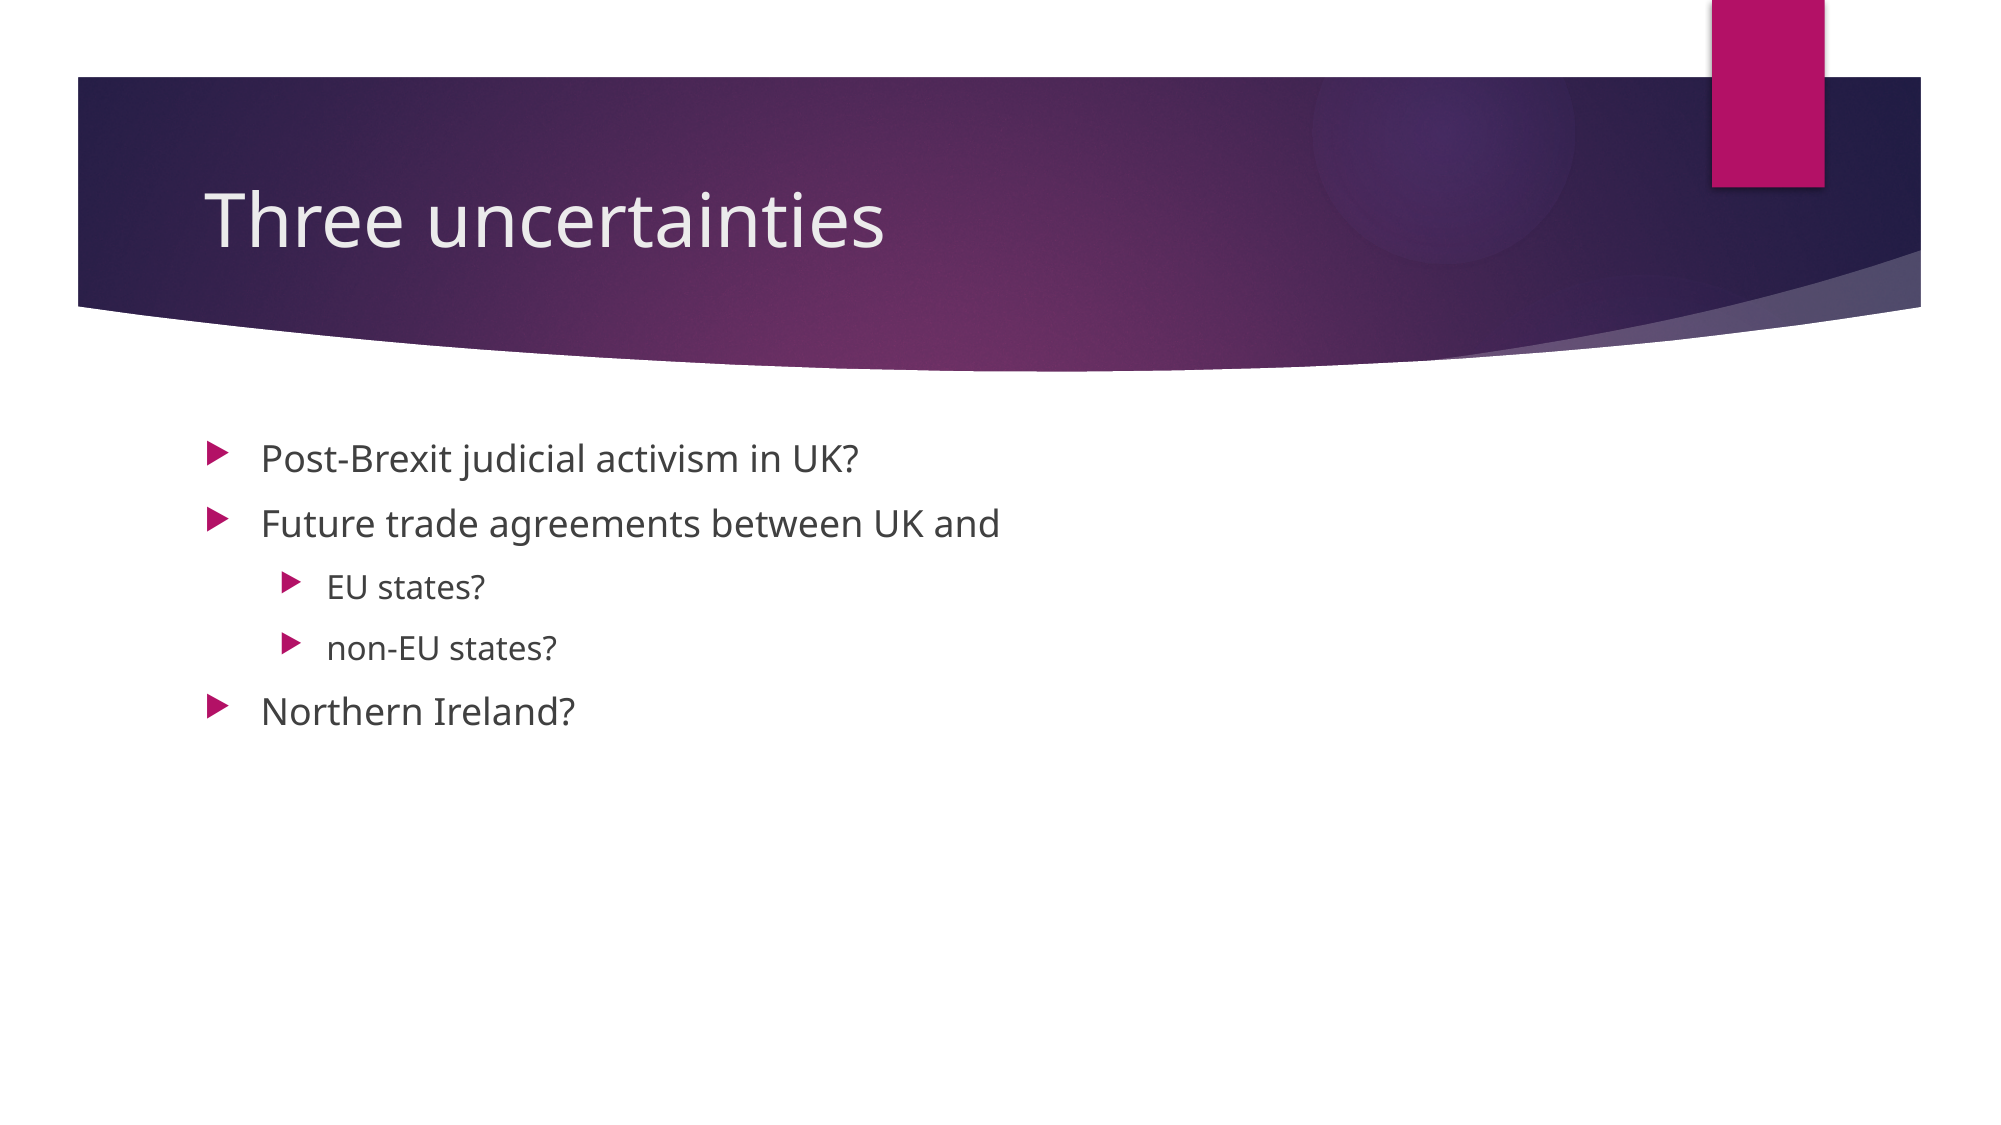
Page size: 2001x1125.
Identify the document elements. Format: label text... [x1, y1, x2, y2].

list Post-Brexit judicial activism in UK? Future trade agreements between UK and EU states? non-EU states? Northern Ireland? [189, 427, 1638, 988]
title Three uncertainties [189, 159, 1627, 276]
